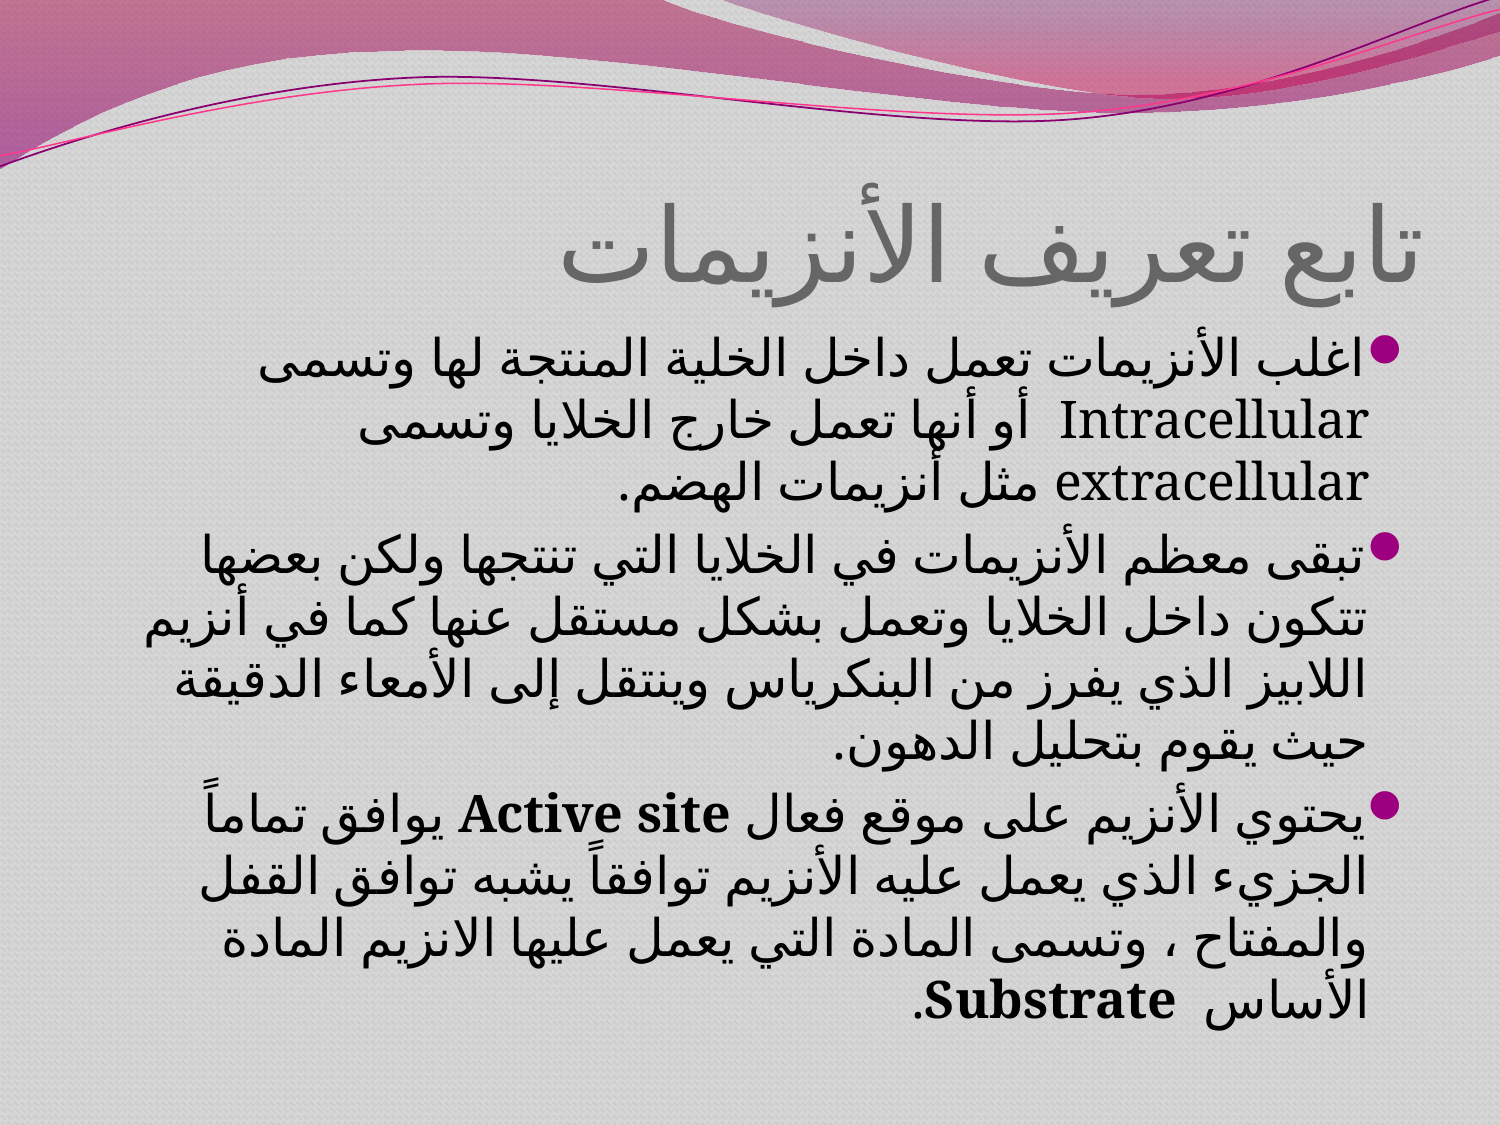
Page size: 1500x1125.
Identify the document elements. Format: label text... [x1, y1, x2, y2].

title تابع تعريف الأنزيمات [75, 115, 1425, 303]
list اغلب الأنزيمات تعمل داخل الخلية المنتجة لها وتسمى Intracellular أو أنها تعمل خارج الخلايا وتسمى extracellular مثل أنزيمات الهضم. تبقى معظم الأنزيمات في الخلايا التي تنتجها ولكن بعضها تتكون داخل الخلايا وتعمل بشكل مستقل عنها كما في أنزيم اللابيز الذي يفرز من البنكرياس وينتقل إلى الأمعاء الدقيقة حيث يقوم بتحليل الدهون. يحتوي الأنزيم على موقع فعال Active site يوافق تماماً الجزيء الذي يعمل عليه الأنزيم توافقاً يشبه توافق القفل والمفتاح ، وتسمى المادة التي يعمل عليها الانزيم المادة الأساس Substrate. [75, 317, 1425, 1038]
